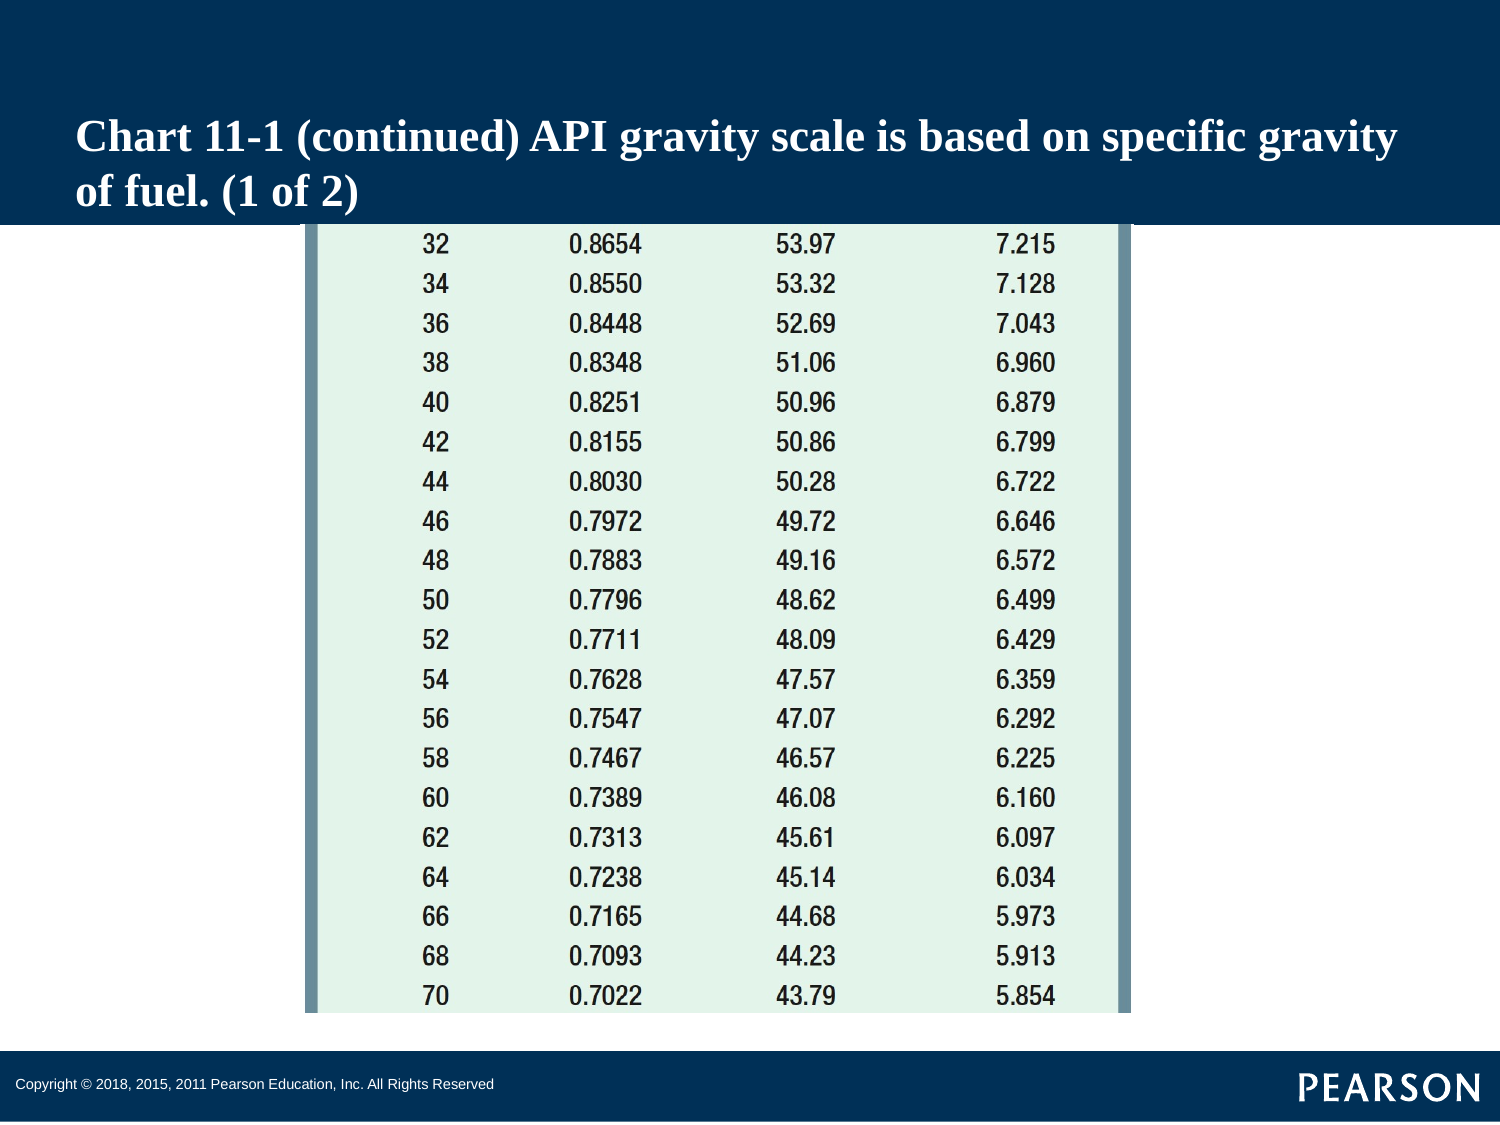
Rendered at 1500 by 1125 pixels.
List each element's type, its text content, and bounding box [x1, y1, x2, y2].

picture [299, 224, 1134, 1013]
title Chart 11-1 (continued) API gravity scale is based on specific gravity of fuel. (1 of 2) [75, 35, 1425, 216]
